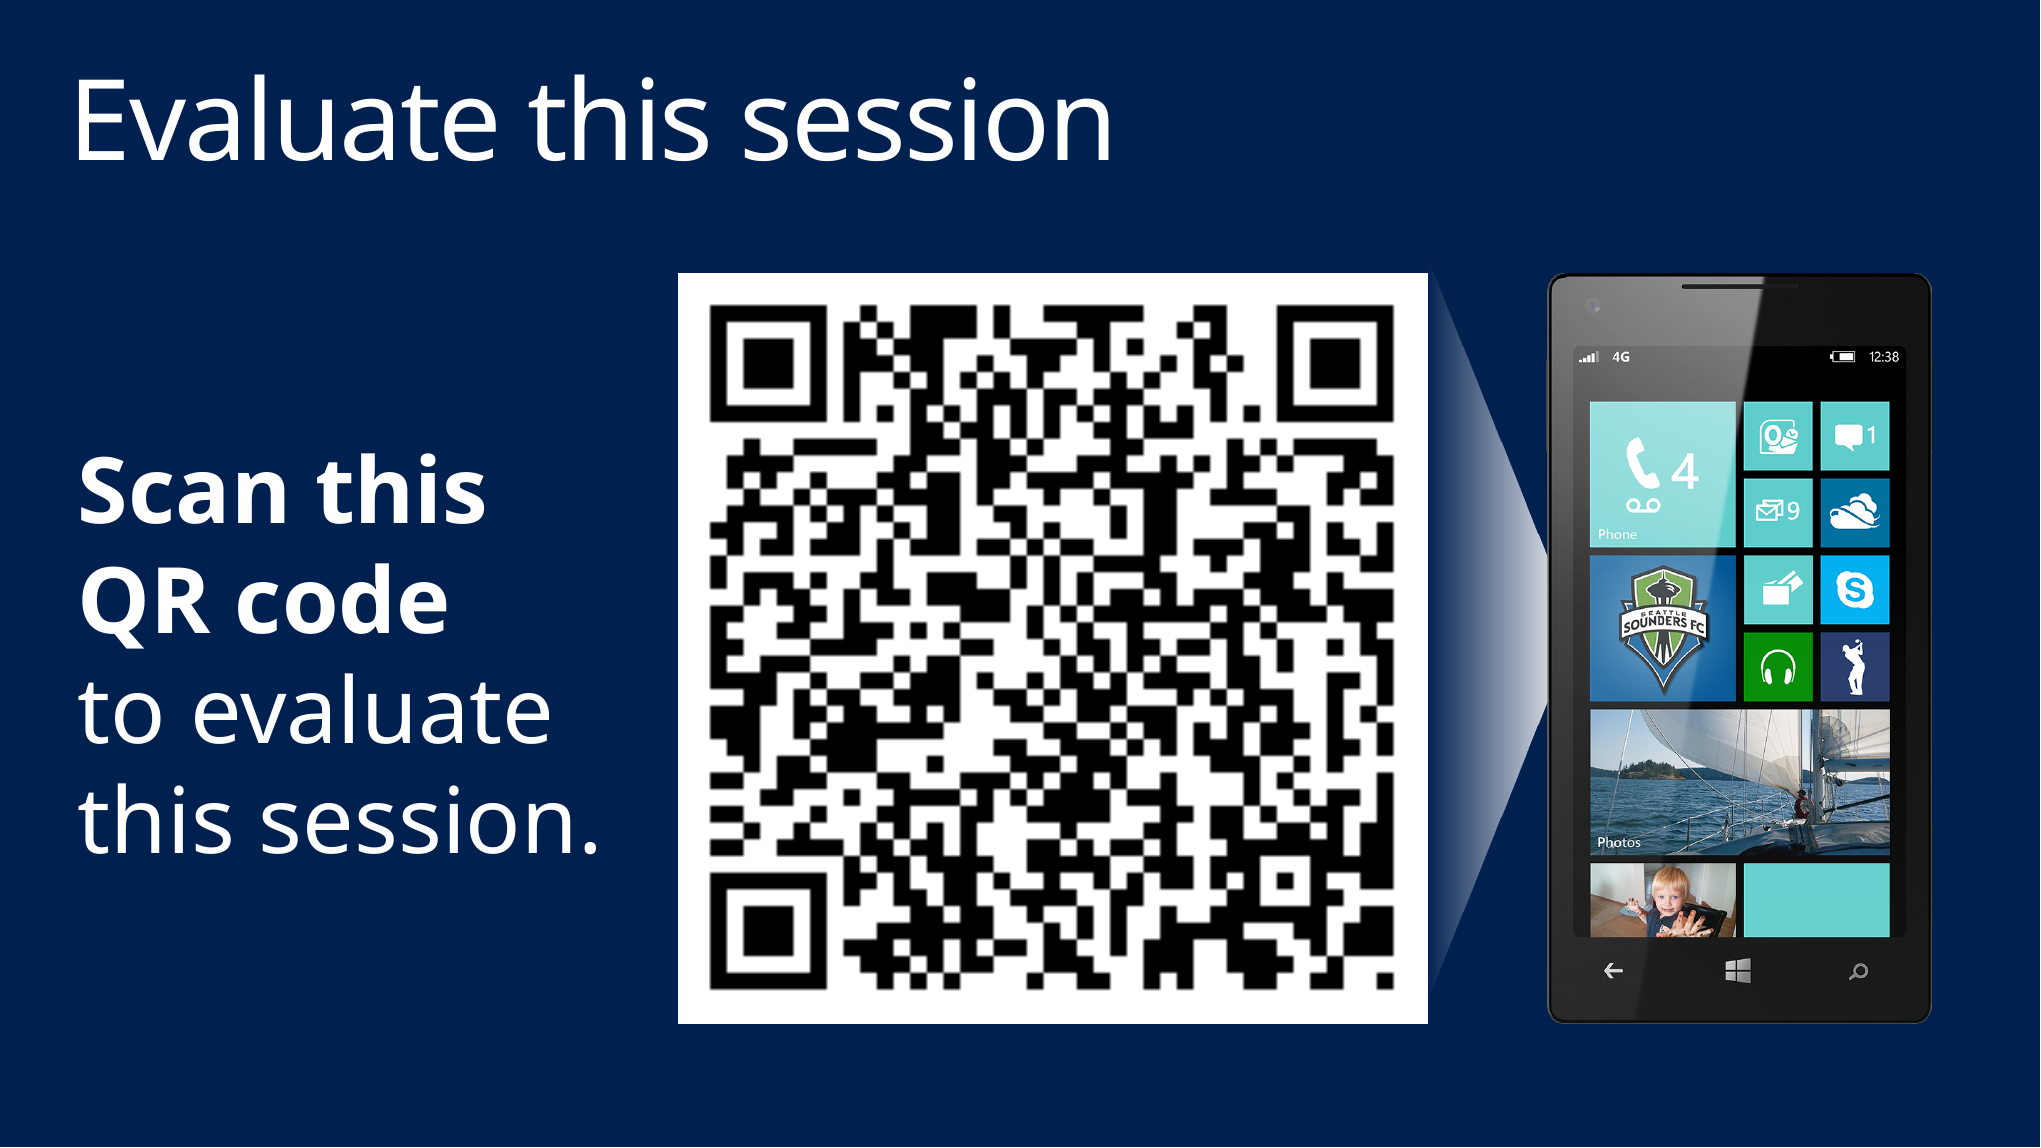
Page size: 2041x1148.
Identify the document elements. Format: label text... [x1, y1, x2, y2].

text_box [1426, 254, 1546, 1000]
text_box Scan this QR code to evaluate this session. [47, 408, 677, 896]
picture [677, 273, 1429, 1024]
picture [1546, 273, 1934, 1024]
title Evaluate this session [45, 48, 1996, 199]
